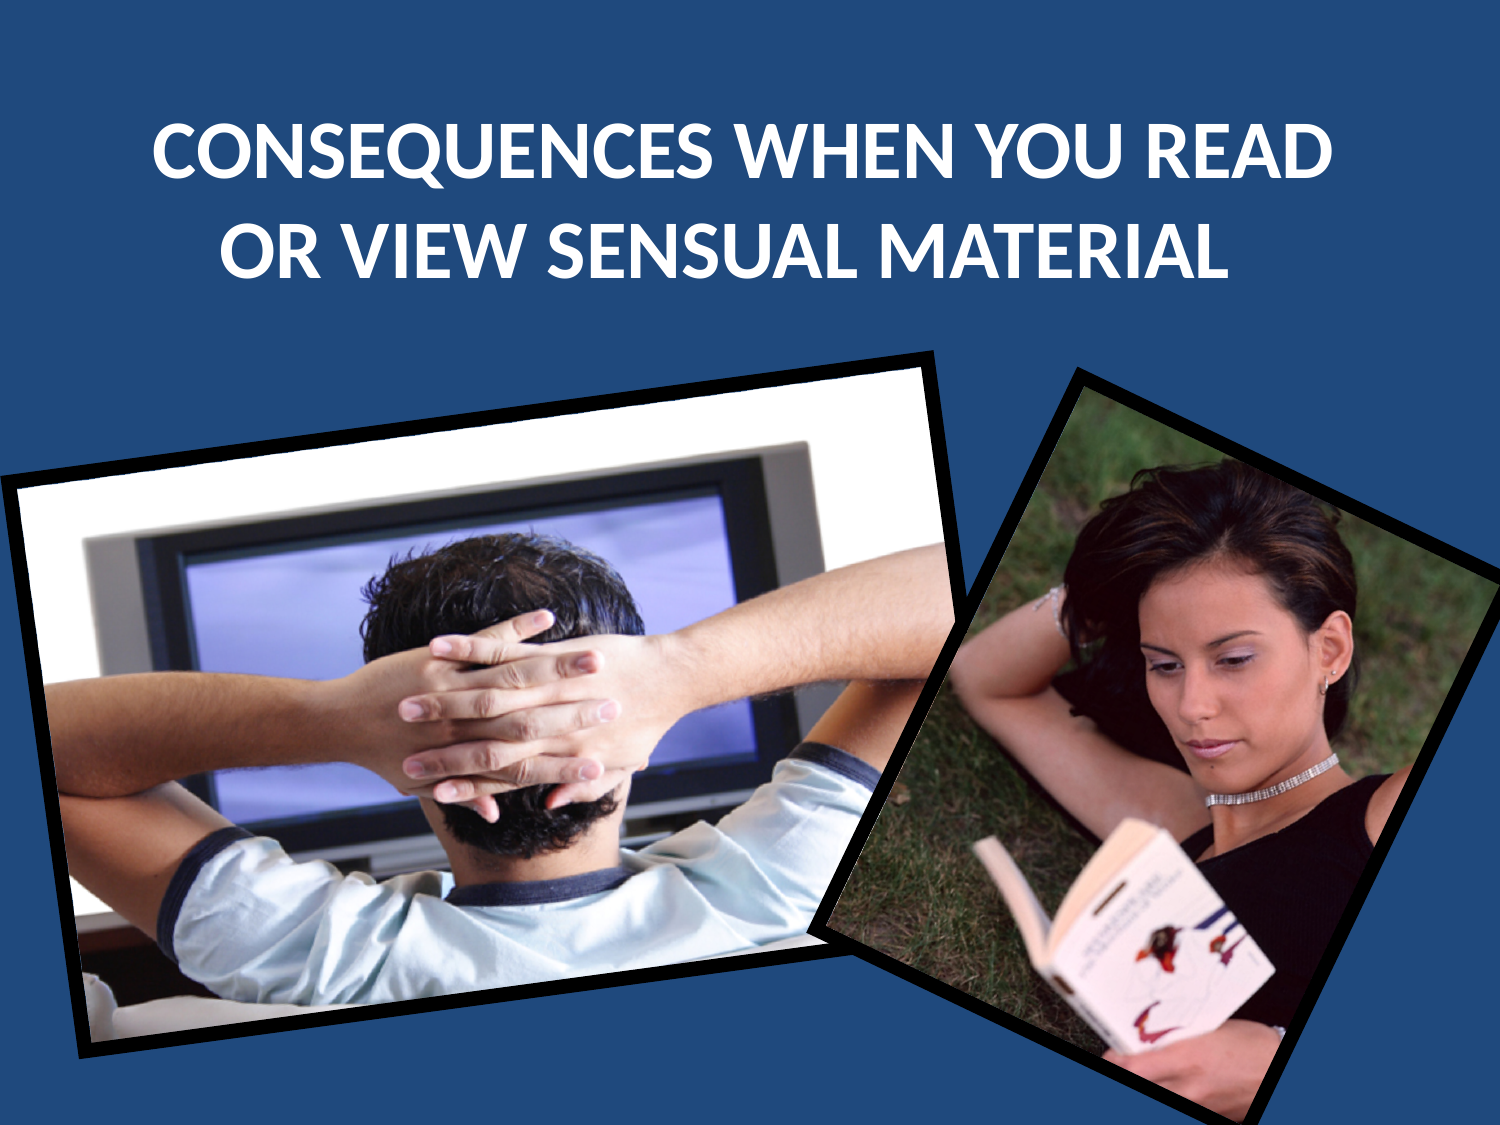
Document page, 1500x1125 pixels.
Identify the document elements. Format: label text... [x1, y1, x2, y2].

picture [18, 368, 1499, 1124]
text_box Consequences when you read or view sensual material [112, 87, 1375, 303]
